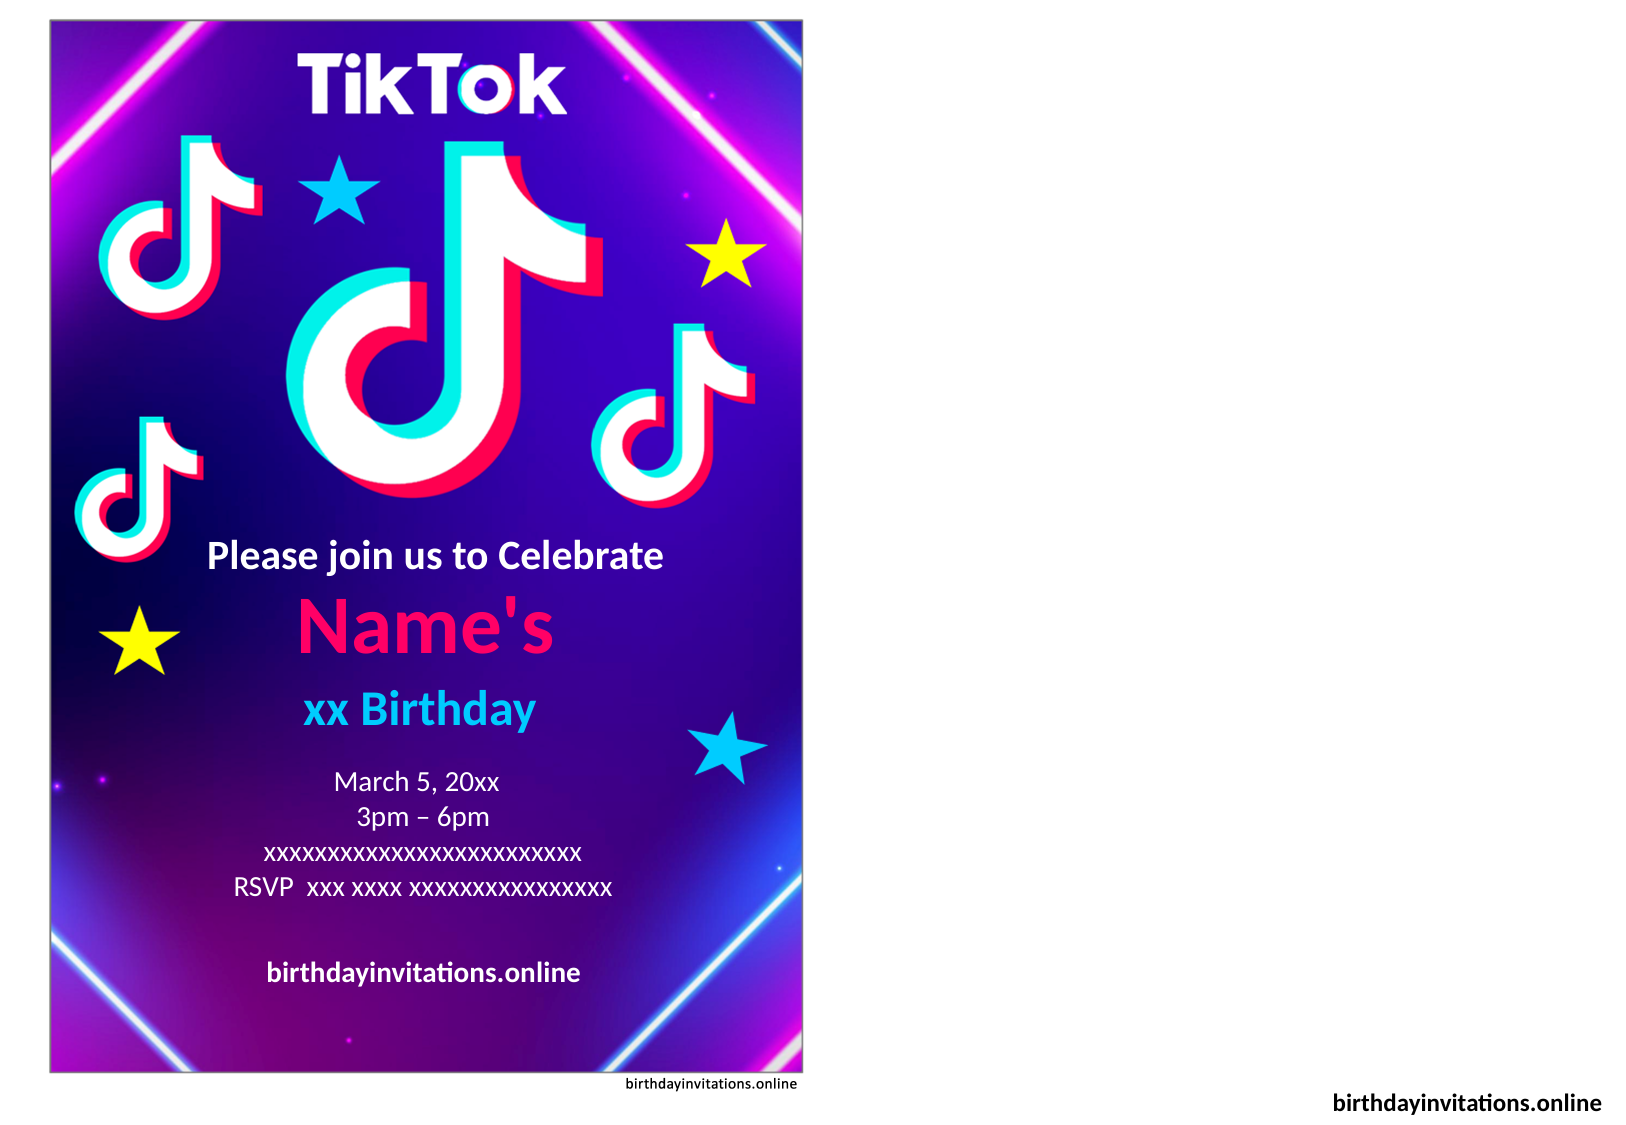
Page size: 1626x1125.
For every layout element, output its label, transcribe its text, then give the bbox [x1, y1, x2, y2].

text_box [27, 4, 825, 1097]
text_box birthdayinvitations.online [1317, 1079, 1618, 1125]
